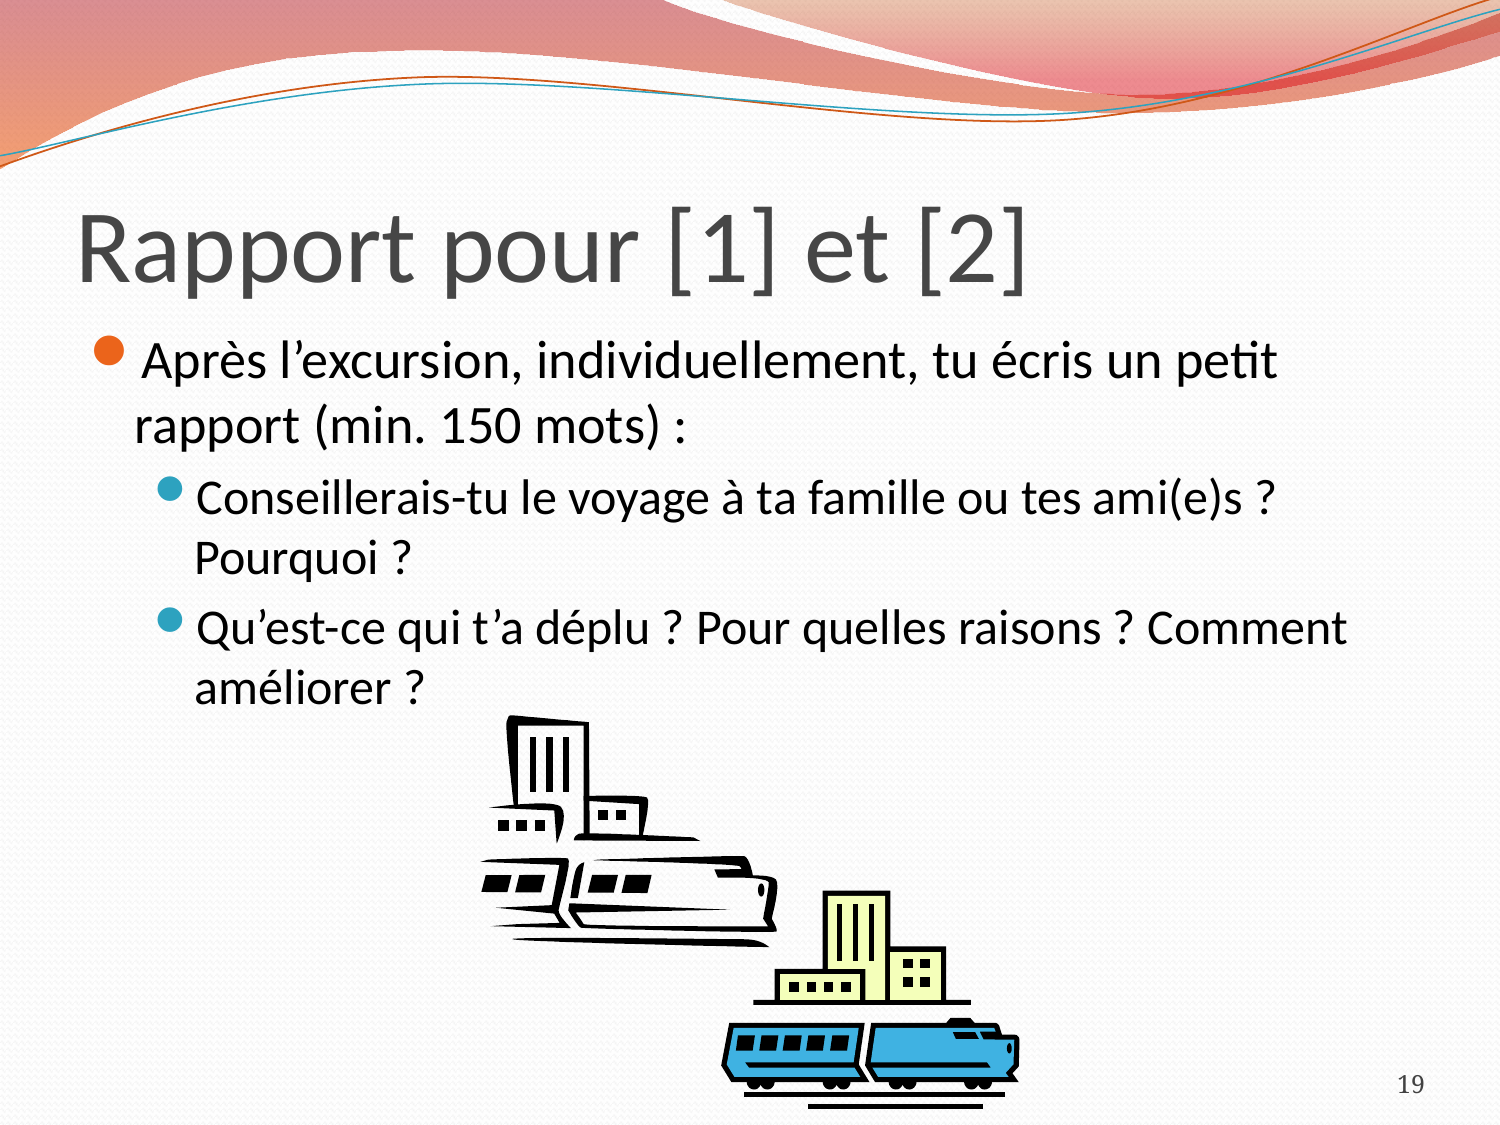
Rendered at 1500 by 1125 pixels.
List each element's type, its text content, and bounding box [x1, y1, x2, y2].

slide_number 19 [1299, 1042, 1425, 1103]
list Après l’excursion, individuellement, tu écris un petit rapport (min. 150 mots) : Conseillerais-tu le voyage à ta famille ou tes ami(e)s ? Pourquoi ? Qu’est-ce qui t’a déplu ? Pour quelles raisons ? Comment améliorer ? [75, 317, 1425, 1038]
table_cell [1020, 716, 1025, 1038]
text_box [480, 714, 1020, 1110]
table_cell [473, 715, 480, 1038]
title Rapport pour [1] et [2] [75, 115, 1425, 303]
